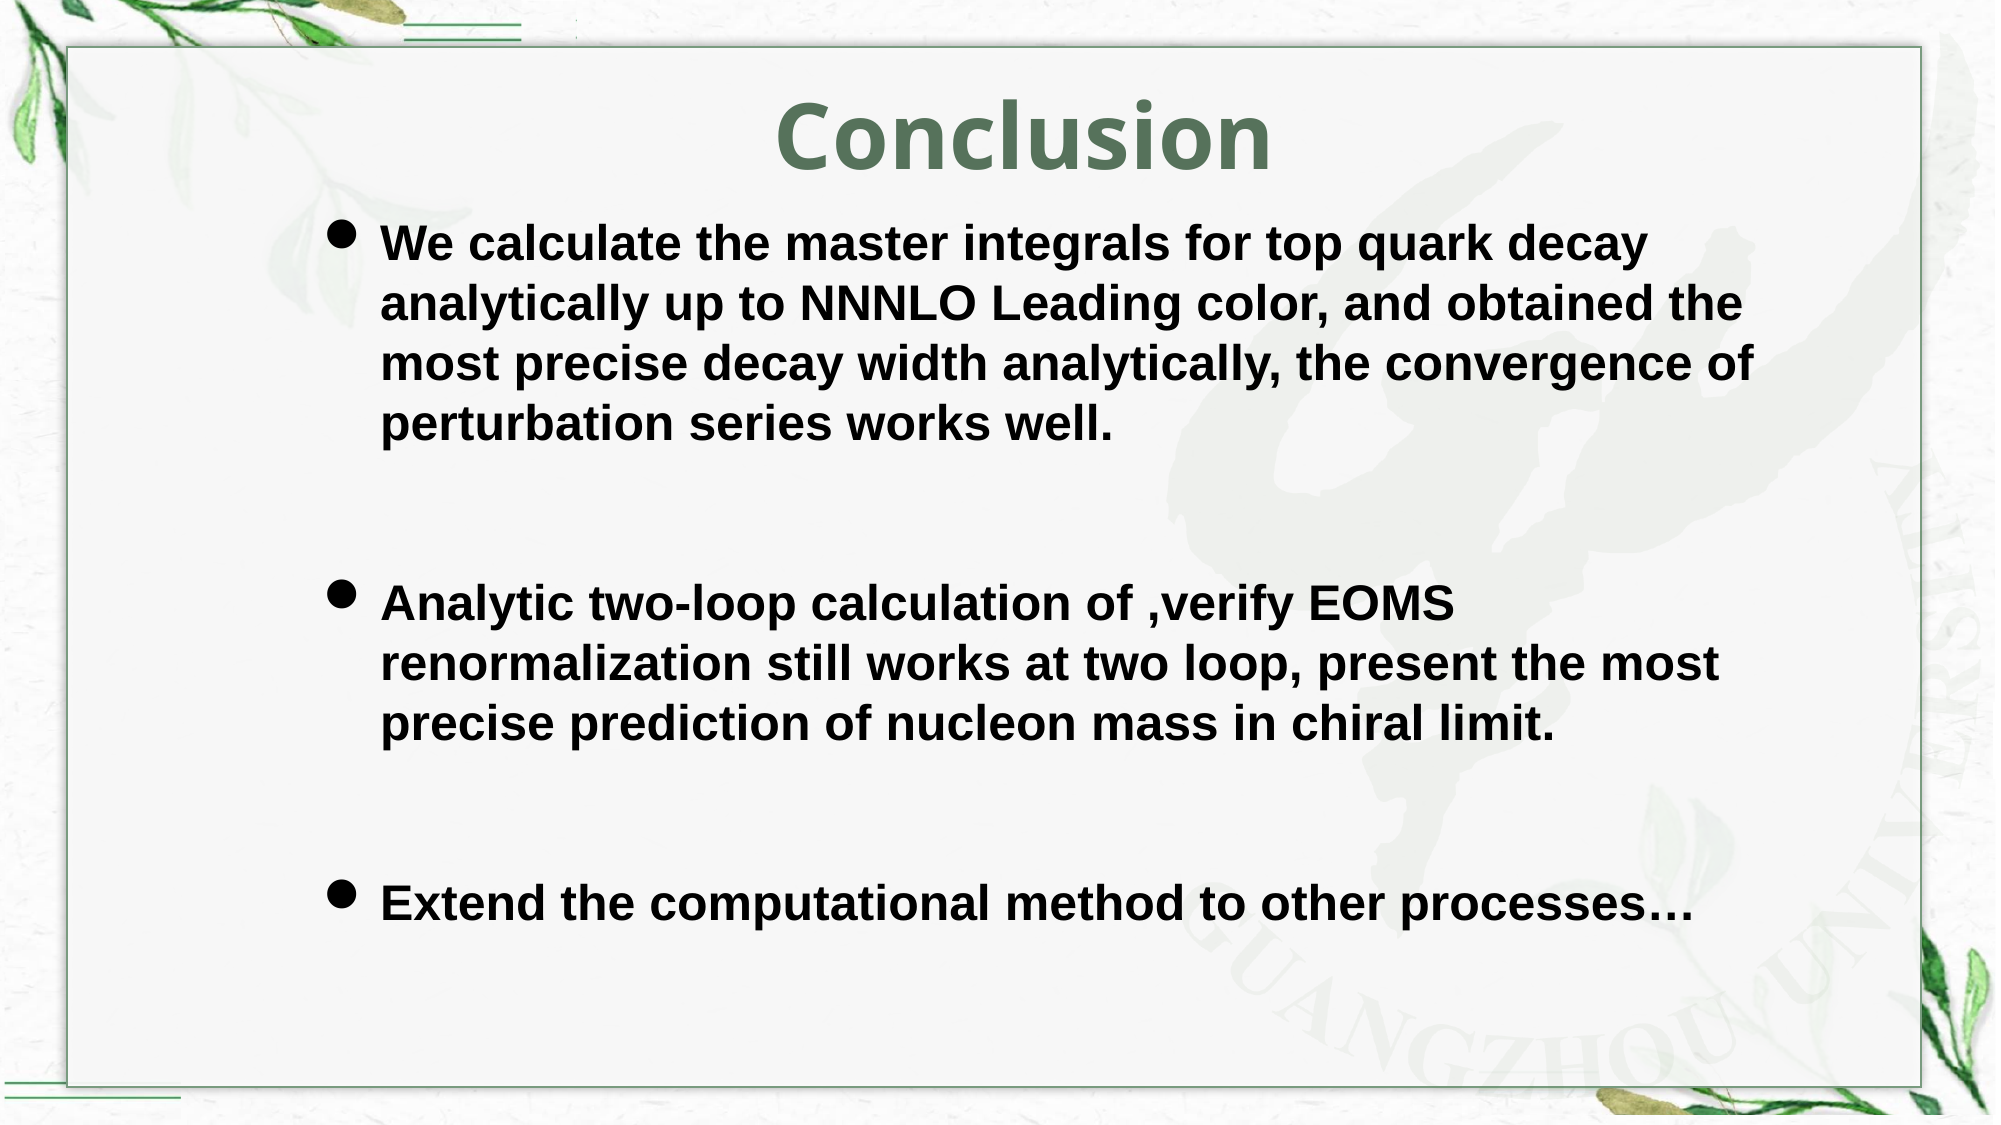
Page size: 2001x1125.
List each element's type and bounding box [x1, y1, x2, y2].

picture [1166, 31, 1981, 1100]
text_box [0, 0, 1996, 1125]
